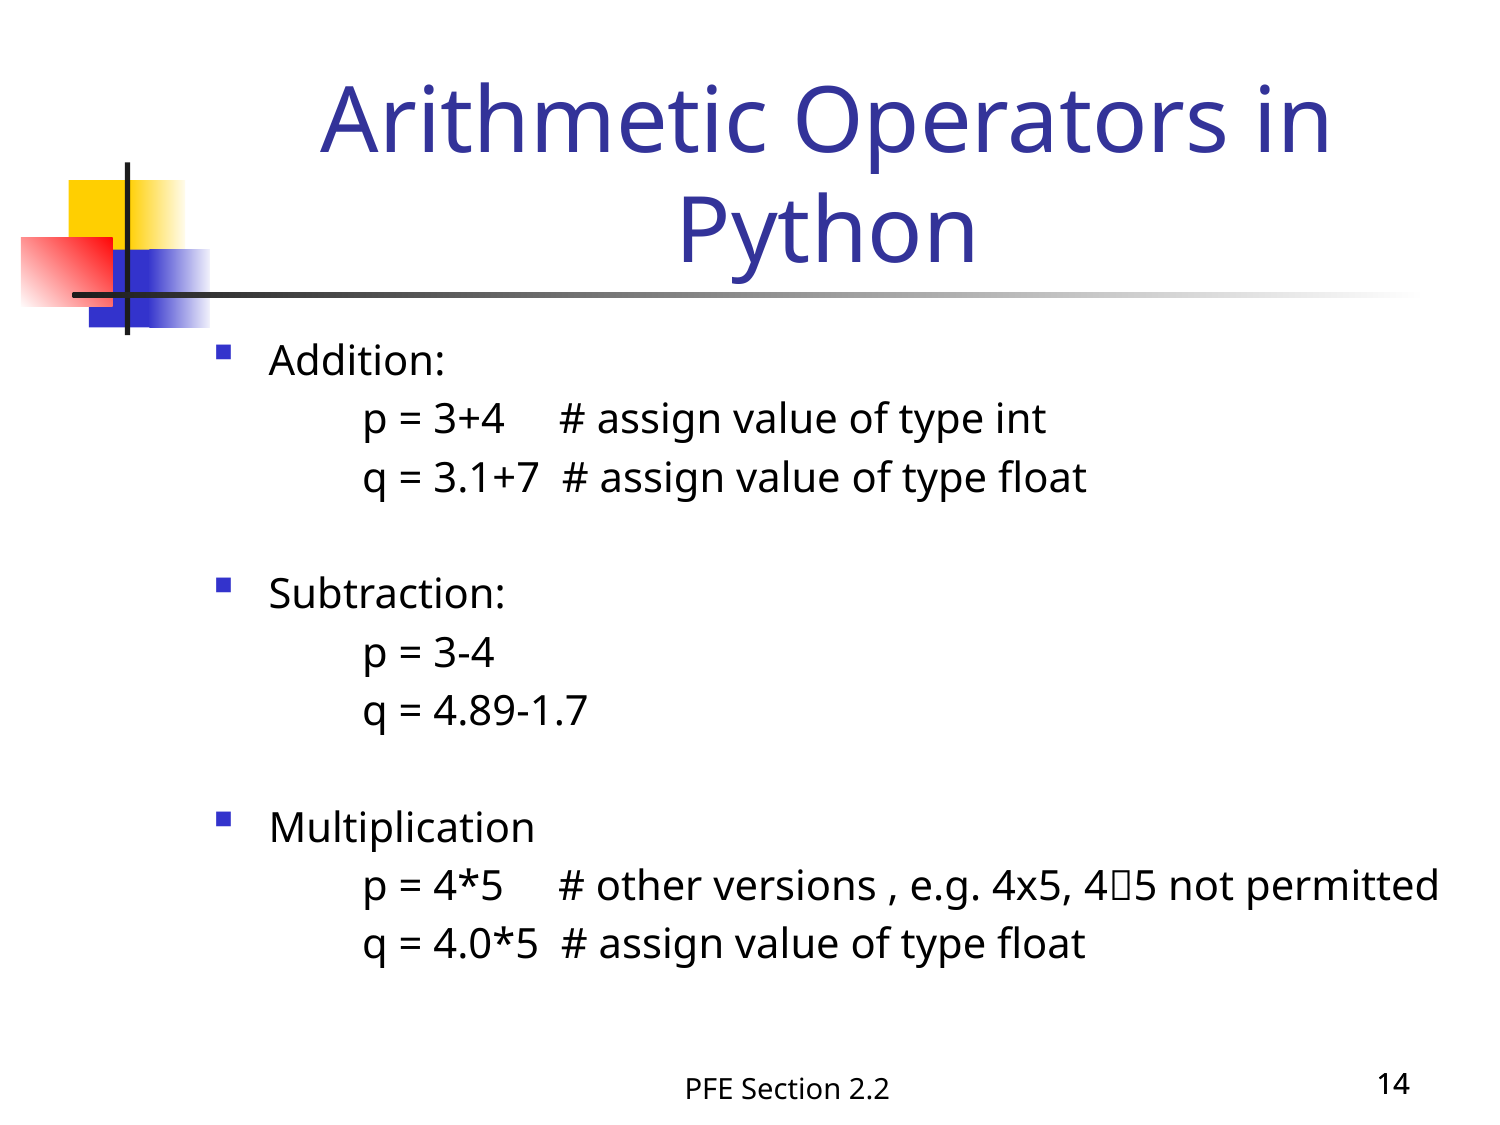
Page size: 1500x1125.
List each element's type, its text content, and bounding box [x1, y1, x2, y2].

list Addition: p = 3+4 # assign value of type int q = 3.1+7 # assign value of type float Subtraction: p = 3-4 q = 4.89-1.7 Multiplication p = 4*5 # other versions , e.g. 4x5, 45 not permitted q = 4.0*5 # assign value of type float [197, 326, 1473, 1024]
title Arithmetic Operators in Python [188, 101, 1468, 289]
text_box PFE Section 2.2 [549, 1037, 1025, 1113]
slide_number 14 [1112, 1037, 1426, 1113]
